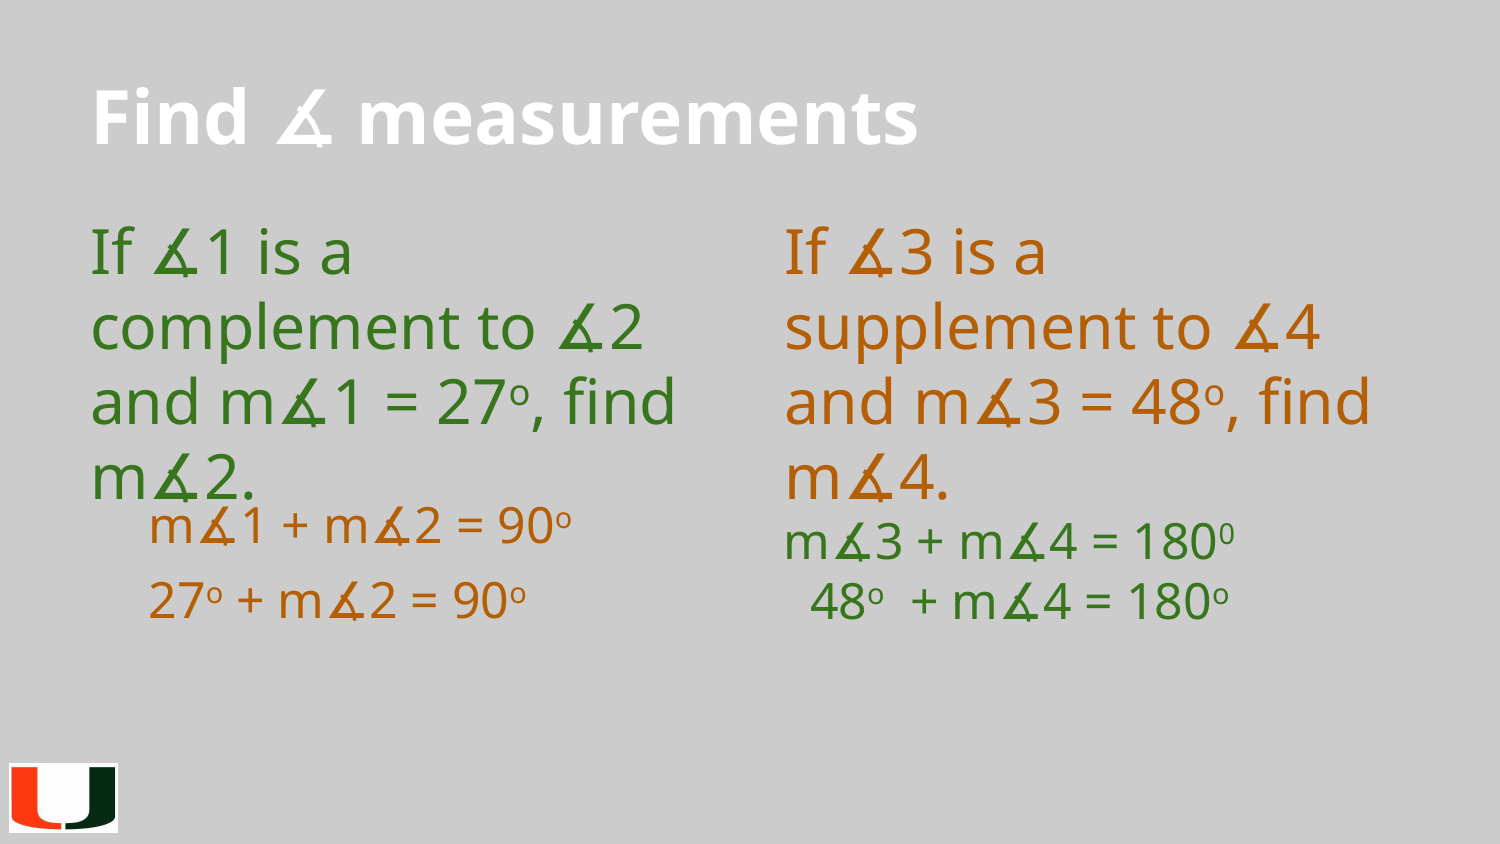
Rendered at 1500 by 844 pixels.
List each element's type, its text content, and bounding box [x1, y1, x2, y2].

text_box m∡1 + m∡2 = 90o [133, 478, 623, 571]
text_box m∡3 + m∡4 = 1800 48o + m∡4 = 180o [769, 494, 1411, 722]
list If ∡1 is a complement to ∡2 and m∡1 = 27o, find m∡2. [75, 196, 731, 808]
picture [9, 763, 118, 833]
title Find ∡ measurements [75, 33, 1425, 175]
text_box 27o + m∡2 = 90o [133, 553, 574, 686]
list If ∡3 is a supplement to ∡4 and m∡3 = 48o, find m∡4. [769, 196, 1425, 808]
